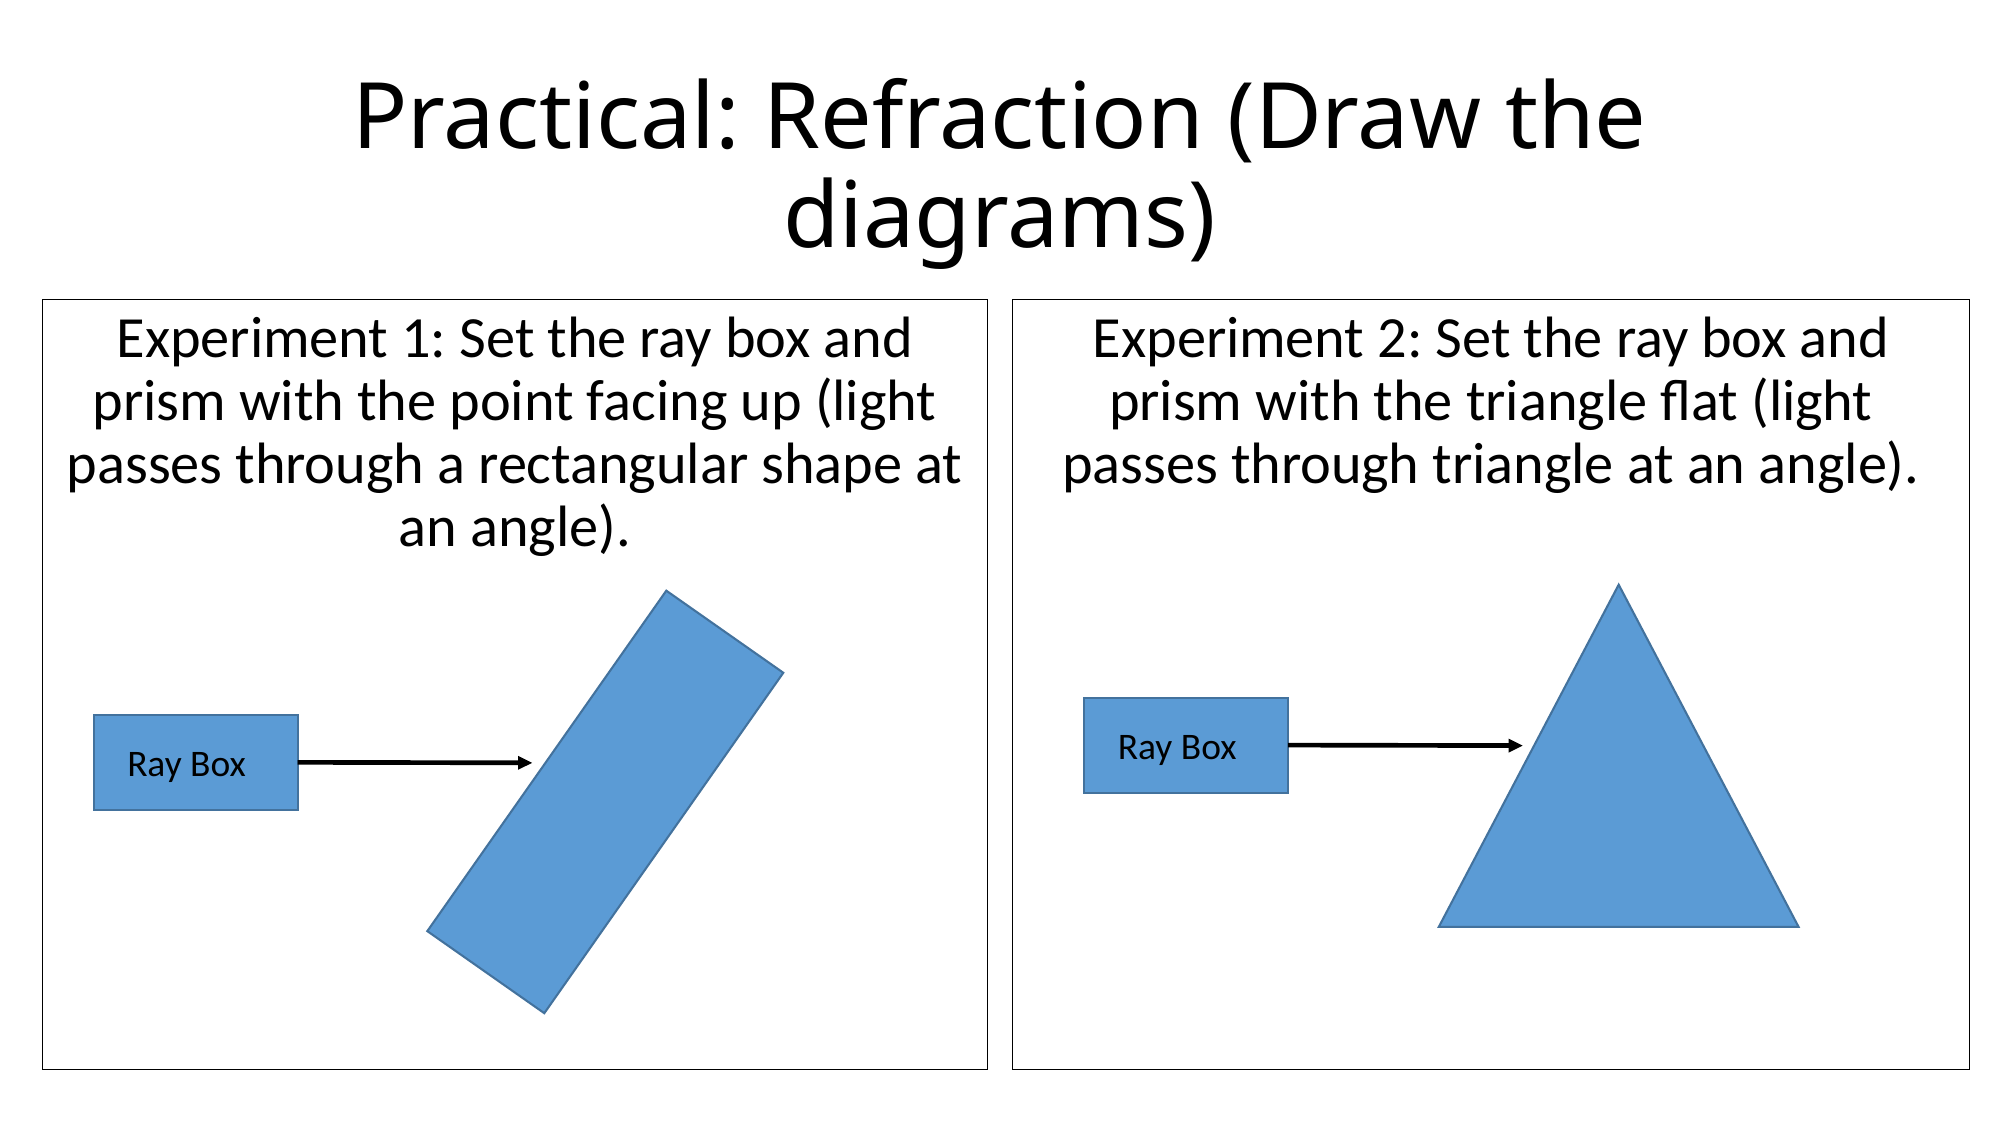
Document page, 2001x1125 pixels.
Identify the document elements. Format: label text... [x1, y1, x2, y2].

text_box Ray Box [112, 732, 262, 792]
list Experiment 1: Set the ray box and prism with the point facing up (light passes through a rectangular shape at an angle). [42, 299, 988, 1070]
text_box [1083, 697, 1289, 794]
text_box [425, 589, 785, 1015]
title Practical: Refraction (Draw the diagrams) [137, 59, 1863, 278]
text_box Ray Box [1103, 714, 1253, 775]
list Experiment 2: Set the ray box and prism with the triangle flat (light passes through triangle at an angle). [1012, 299, 1970, 1070]
text_box [93, 714, 299, 811]
text_box [1437, 582, 1801, 928]
